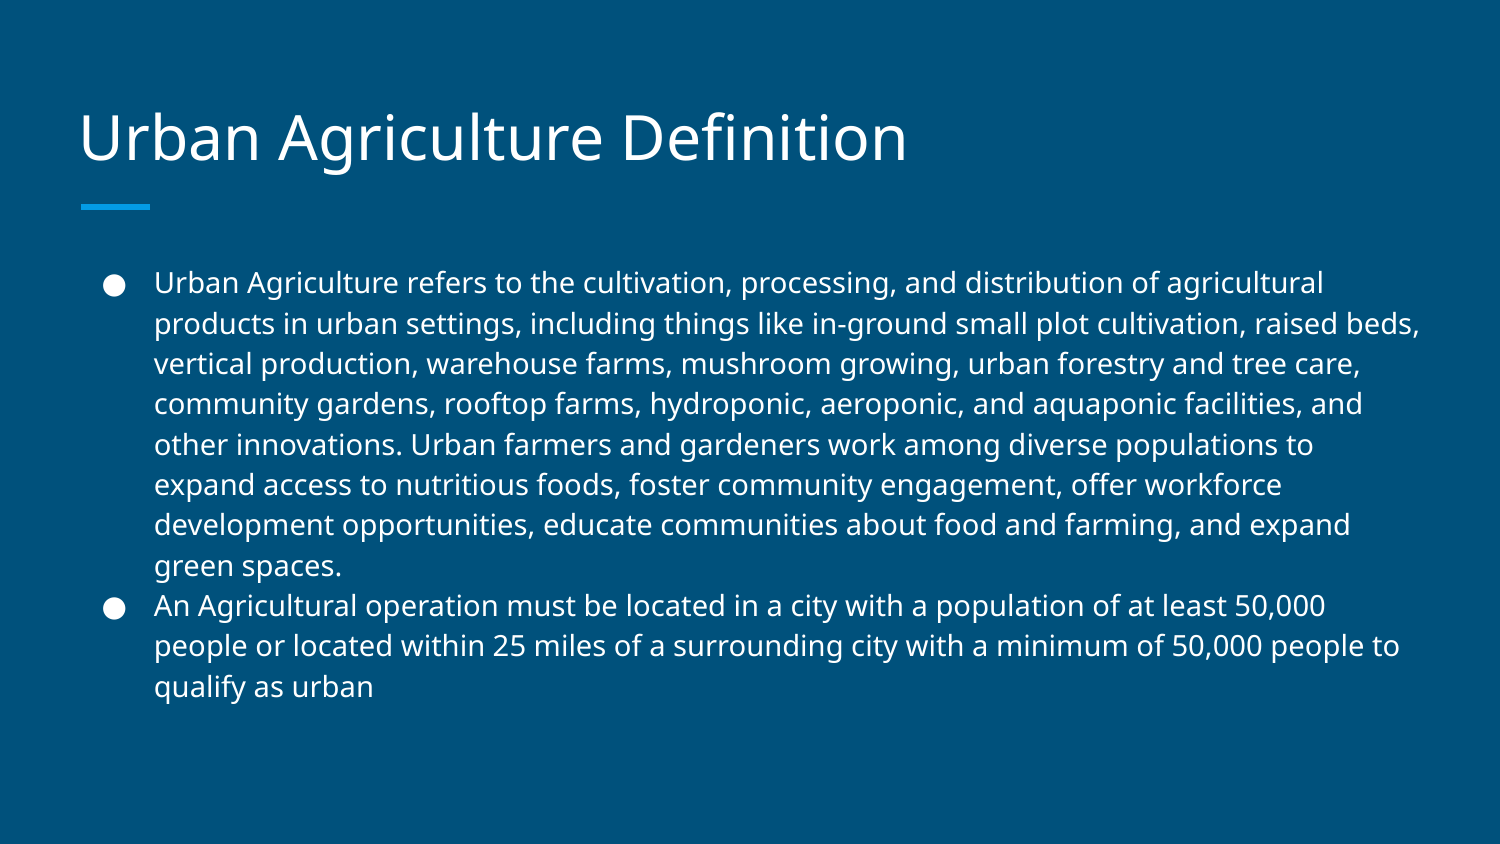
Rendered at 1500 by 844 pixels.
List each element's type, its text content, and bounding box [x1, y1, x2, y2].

title Urban Agriculture Definition [63, 75, 1437, 188]
list Urban Agriculture refers to the cultivation, processing, and distribution of agricultural products in urban settings, including things like in-ground small plot cultivation, raised beds, vertical production, warehouse farms, mushroom growing, urban forestry and tree care, community gardens, rooftop farms, hydroponic, aeroponic, and aquaponic facilities, and other innovations. Urban farmers and gardeners work among diverse populations to expand access to nutritious foods, foster community engagement, offer workforce development opportunities, educate communities about food and farming, and expand green spaces. An Agricultural operation must be located in a city with a population of at least 50,000 people or located within 25 miles of a surrounding city with a minimum of 50,000 people to qualify as urban [63, 244, 1437, 750]
